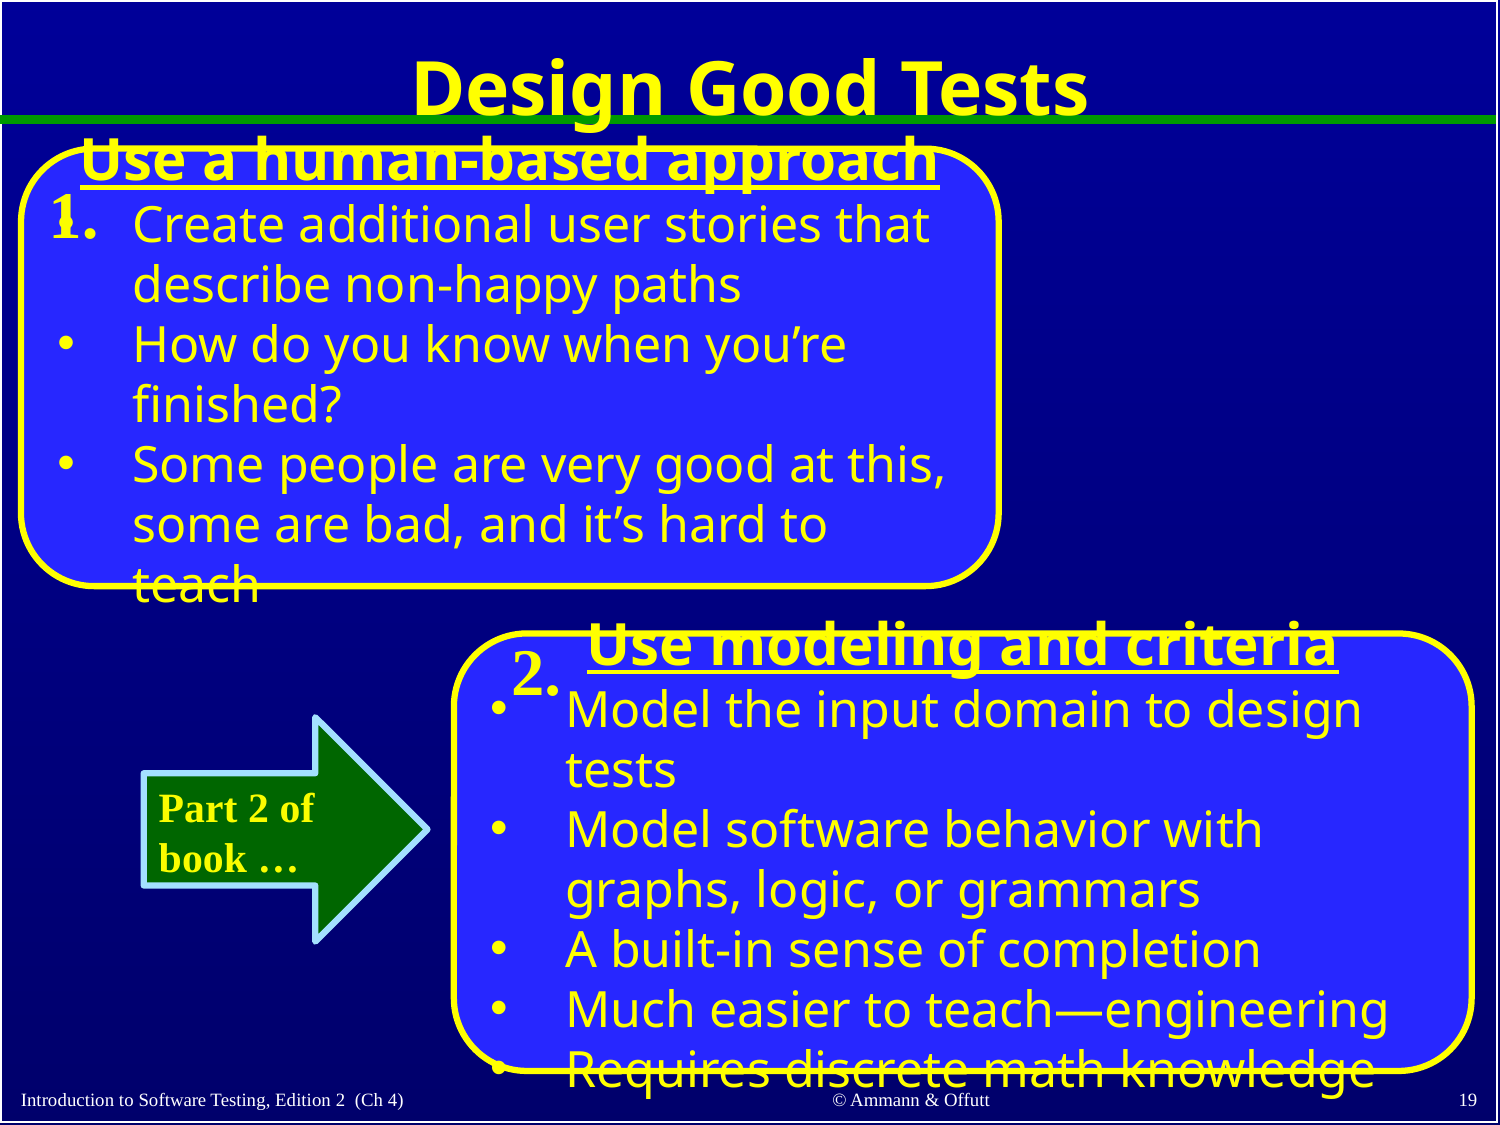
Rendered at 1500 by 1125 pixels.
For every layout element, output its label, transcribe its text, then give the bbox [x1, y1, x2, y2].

text_box Use modeling and criteria Model the input domain to design tests Model software behavior with graphs, logic, or grammars A built-in sense of completion Much easier to teach—engineering Requires discrete math knowledge [453, 633, 1472, 1071]
slide_number ‹#› [1180, 1074, 1493, 1118]
text_box 2. [496, 621, 577, 718]
title Design Good Tests [7, 15, 1493, 167]
slide_number Introduction to Software Testing, Edition 2 (Ch 4) [5, 1077, 637, 1118]
text_box Use a human-based approach Create additional user stories that describe non-happy paths How do you know when you’re finished? Some people are very good at this, some are bad, and it’s hard to teach [20, 148, 999, 587]
text_box 1. [33, 164, 114, 261]
footer © Ammann & Offutt [673, 1076, 1149, 1118]
text_box Part 2 of book … [143, 717, 428, 942]
